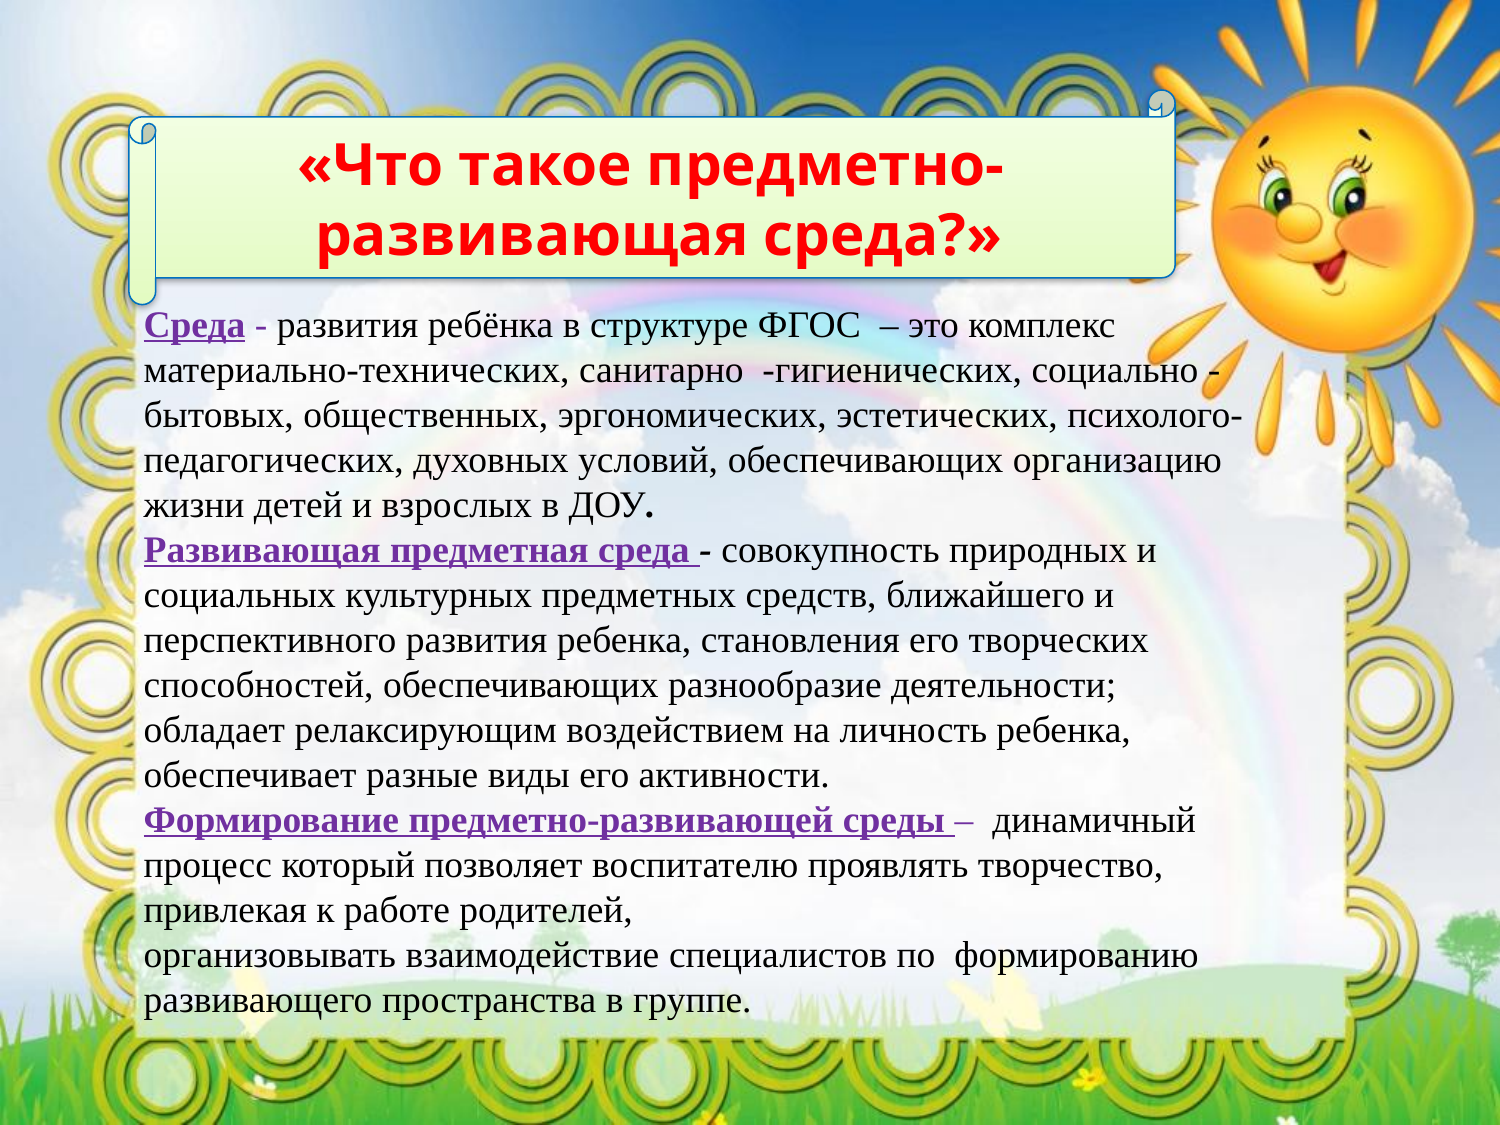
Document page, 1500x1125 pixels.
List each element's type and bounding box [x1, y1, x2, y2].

list [0, 0, 1500, 1125]
